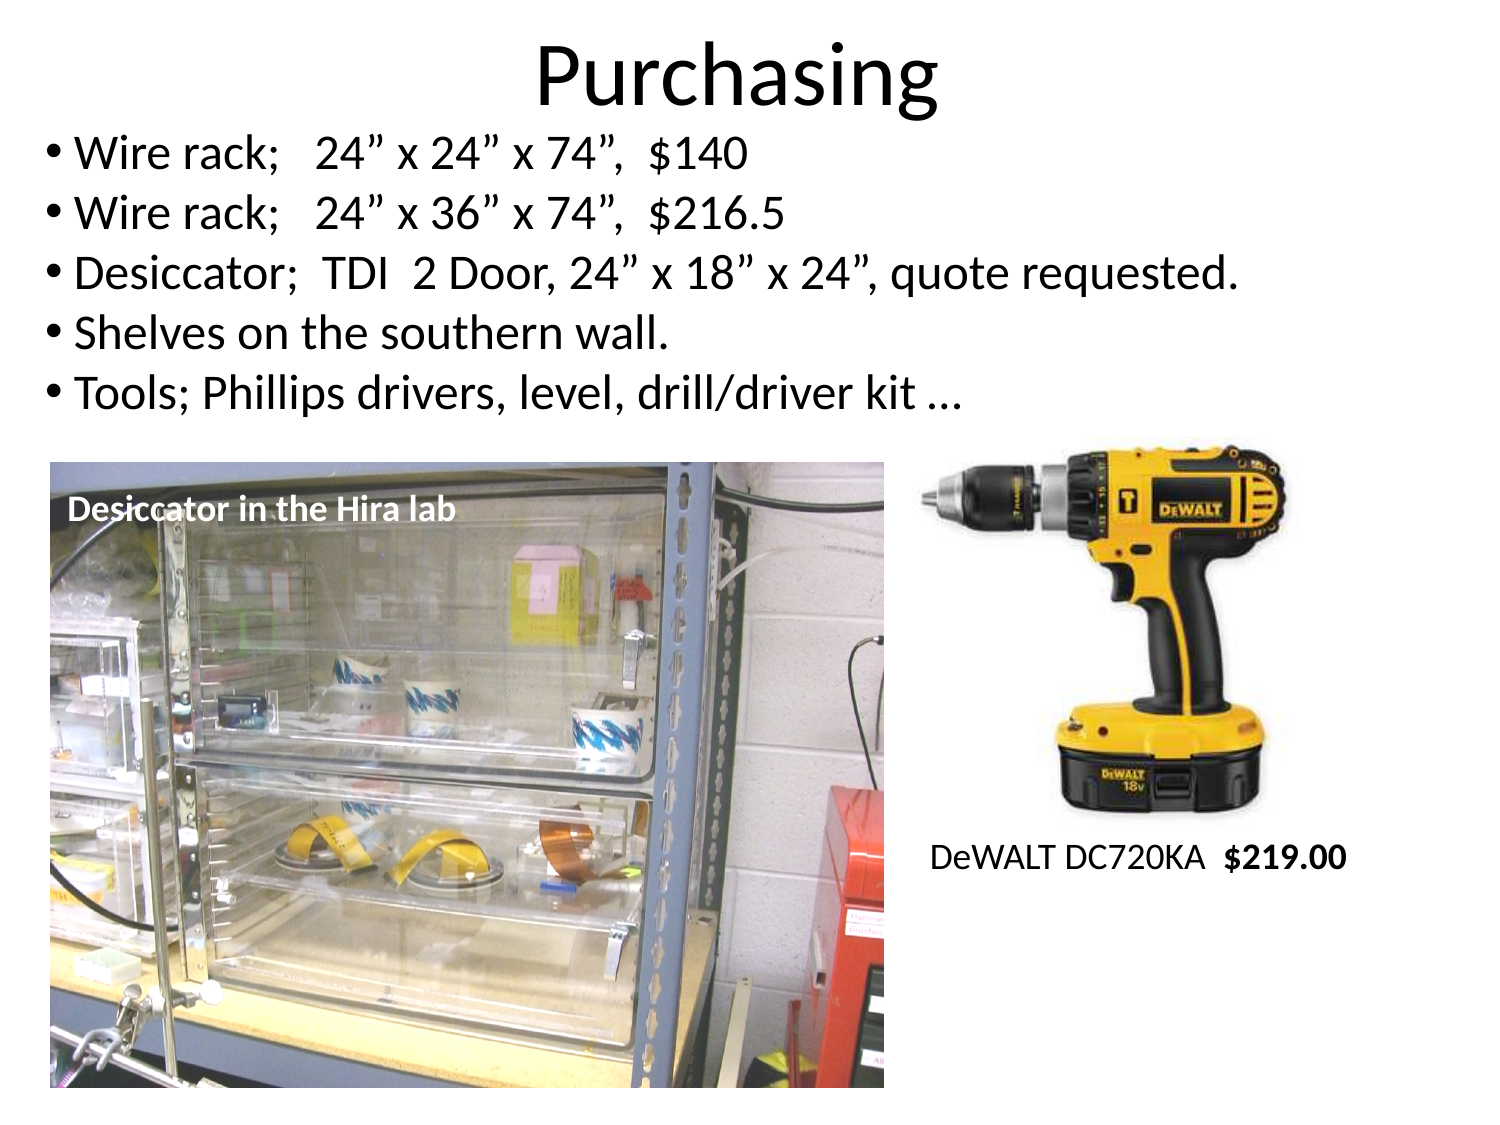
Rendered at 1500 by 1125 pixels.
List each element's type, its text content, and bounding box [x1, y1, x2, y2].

title Purchasing [62, 0, 1413, 138]
text_box Wire rack; 24” x 24” x 74”, $140 Wire rack; 24” x 36” x 74”, $216.5 Desiccator; TDI 2 Door, 24” x 18” x 24”, quote requested. Shelves on the southern wall. Tools; Phillips drivers, level, drill/driver kit … [30, 112, 1255, 428]
text_box DeWALT DC720KA $219.00 [914, 824, 1362, 885]
picture [912, 437, 1301, 829]
picture [49, 462, 884, 1088]
